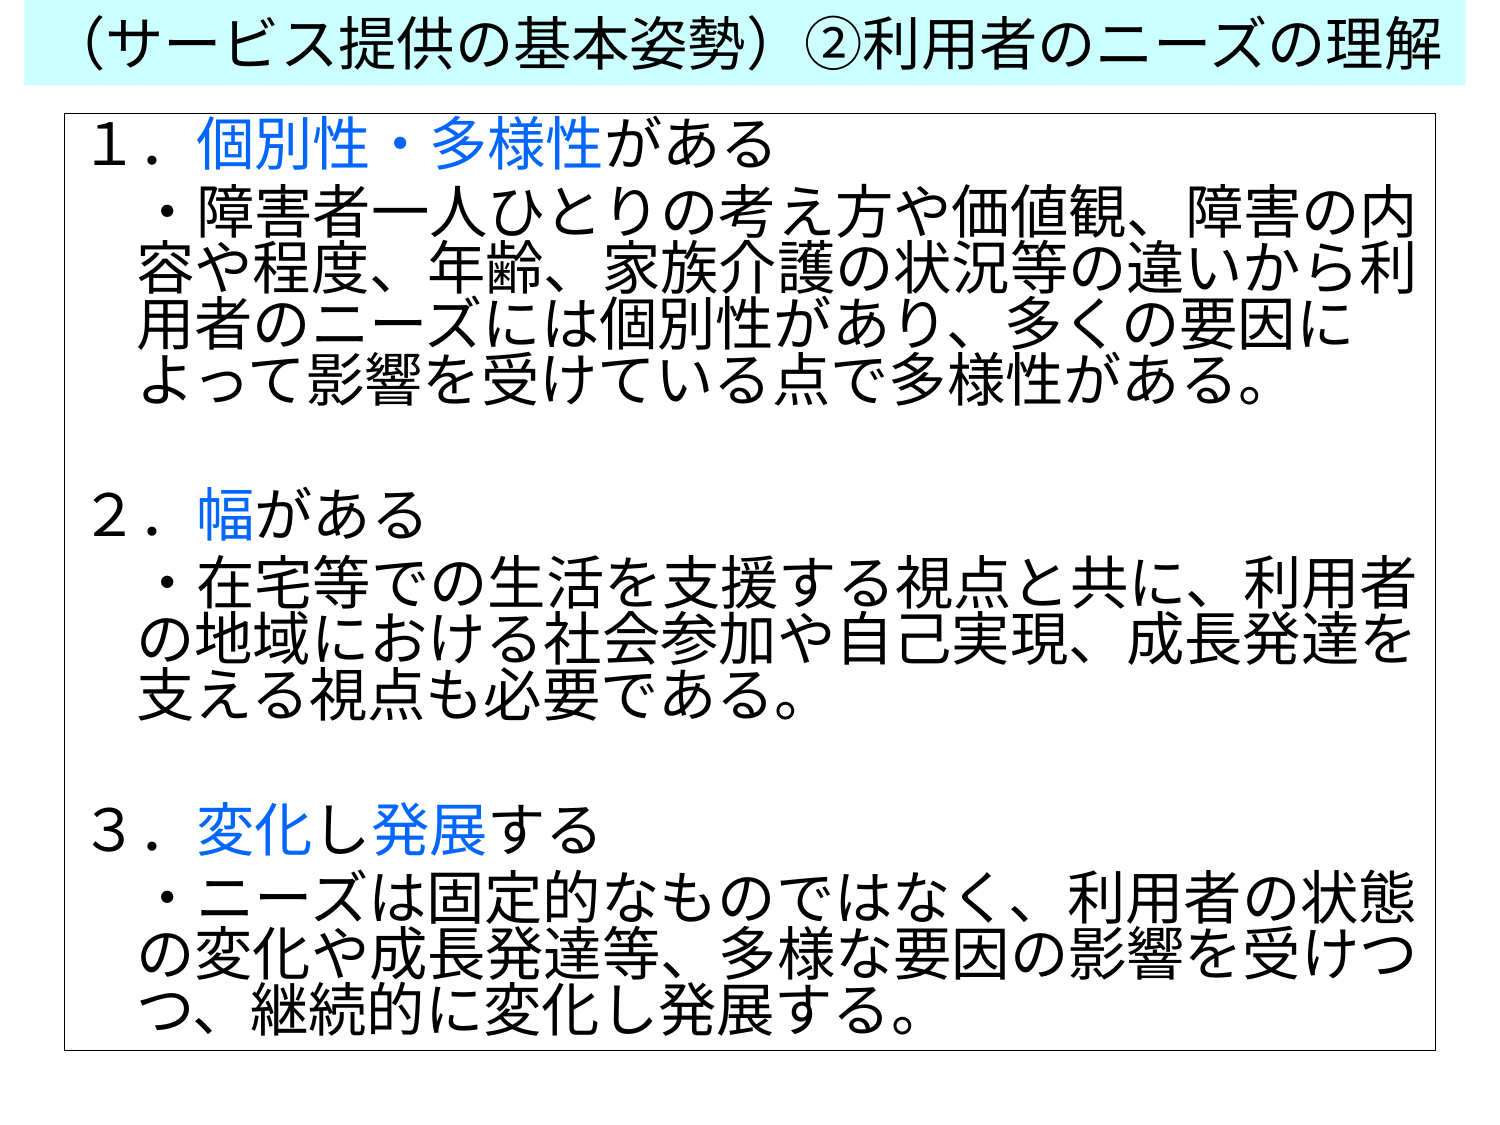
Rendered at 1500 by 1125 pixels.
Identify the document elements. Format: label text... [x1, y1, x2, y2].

list １．個別性・多様性がある ・障害者一人ひとりの考え方や価値観、障害の内容や程度、年齢、家族介護の状況等の違いから利用者のニーズには個別性があり、多くの要因によって影響を受けている点で多様性がある。 ２．幅がある ・在宅等での生活を支援する視点と共に、利用者の地域における社会参加や自己実現、成長発達を支える視点も必要である。 ３．変化し発展する ・ニーズは固定的なものではなく、利用者の状態の変化や成長発達等、多様な要因の影響を受けつつ、継続的に変化し発展する。 [64, 113, 1436, 1051]
text_box （サービス提供の基本姿勢）②利用者のニーズの理解 [24, 0, 1466, 86]
